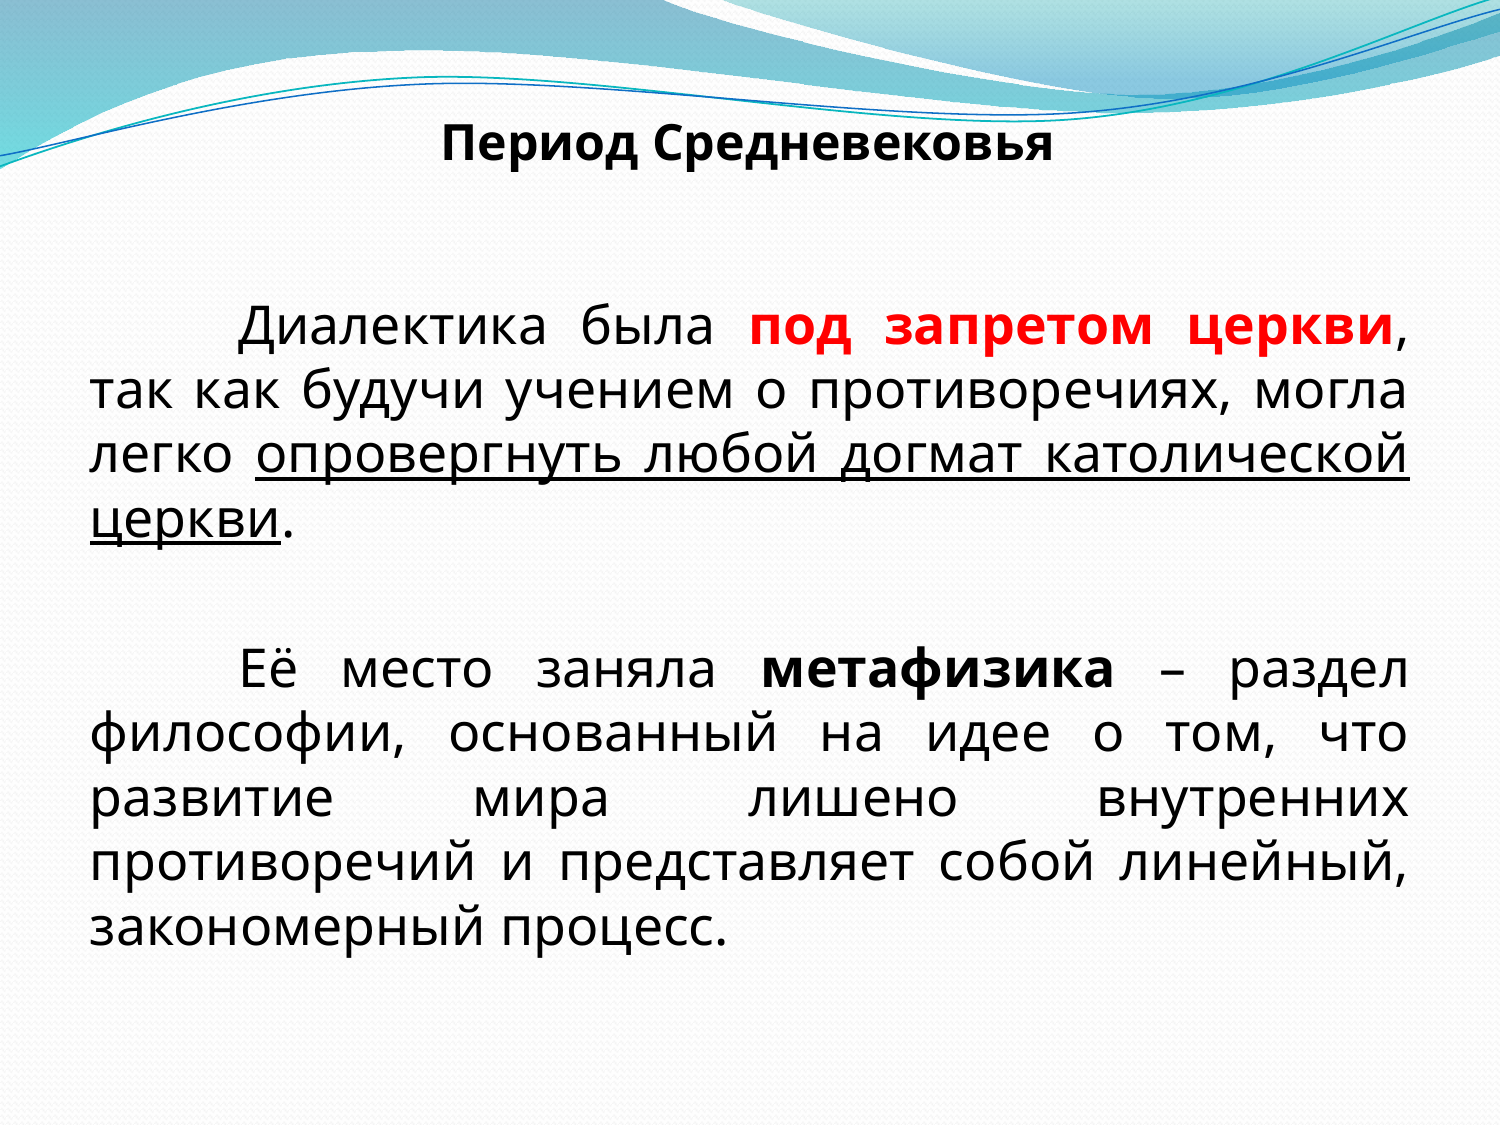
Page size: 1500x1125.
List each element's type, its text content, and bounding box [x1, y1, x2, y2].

list Диалектика была под запретом церкви, так как будучи учением о противоречиях, могла легко опровергнуть любой догмат католической церкви. Её место заняла метафизика – раздел философии, основанный на идее о том, что развитие мира лишено внутренних противоречий и представляет собой линейный, закономерный процесс. [75, 208, 1425, 965]
title Период Средневековья [53, 30, 1425, 171]
